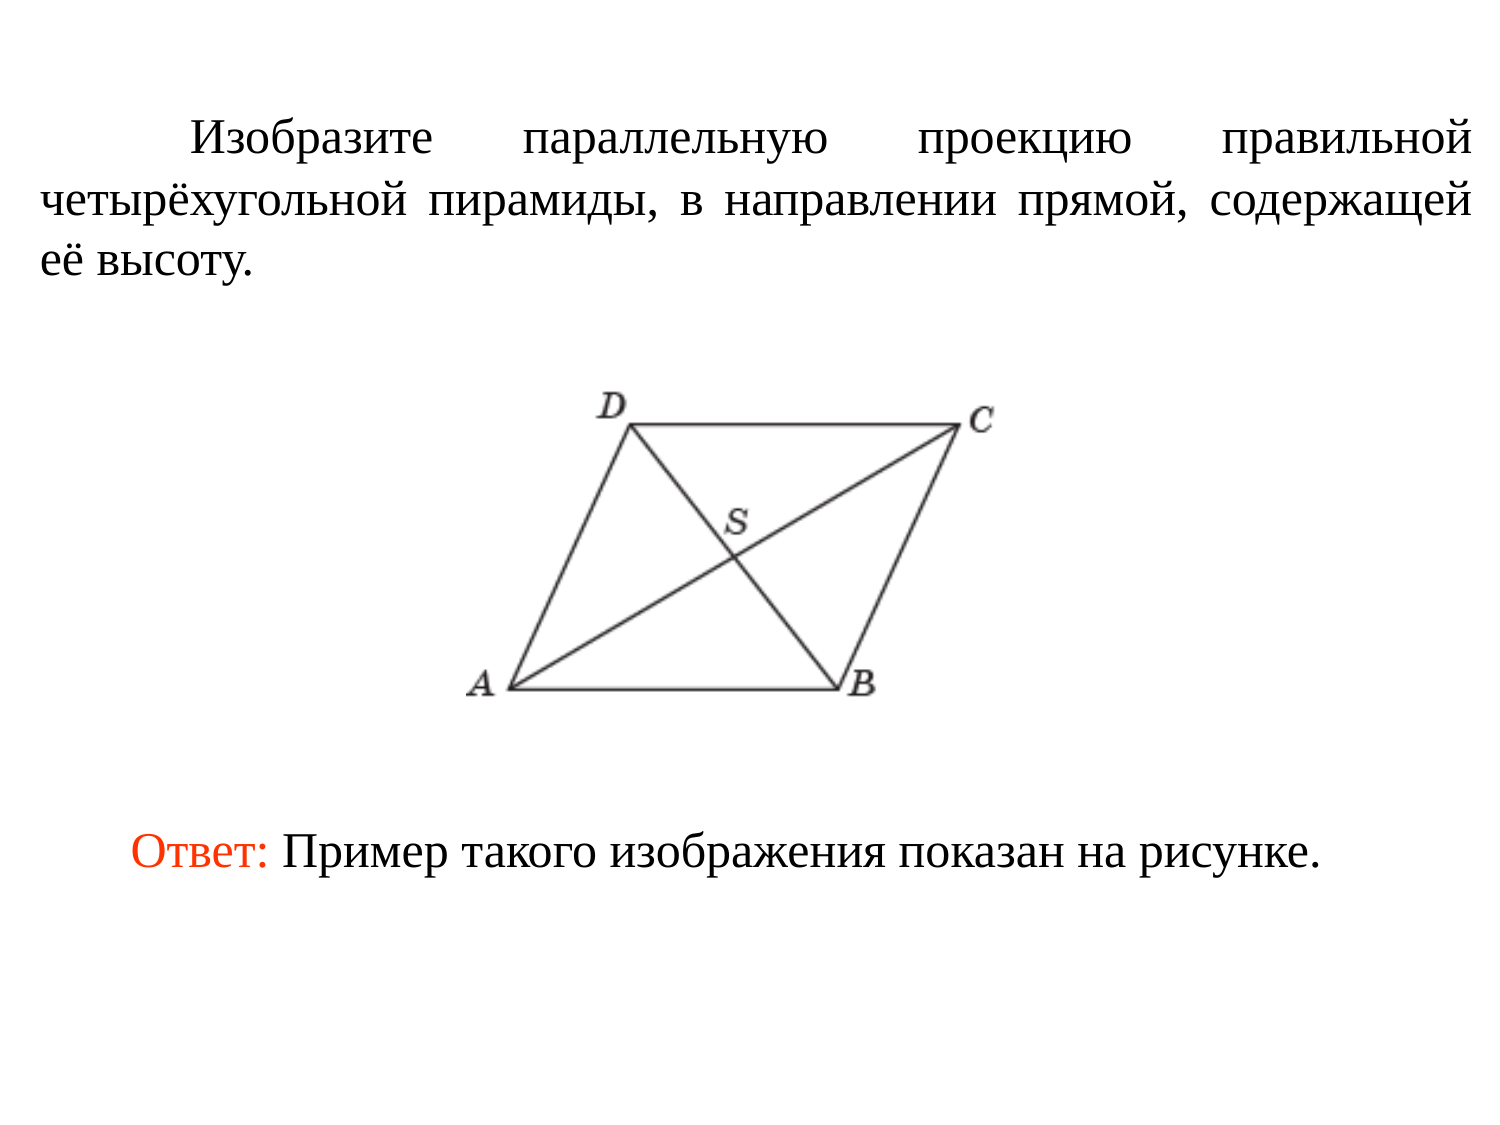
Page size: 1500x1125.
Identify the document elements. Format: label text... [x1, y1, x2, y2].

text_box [115, 388, 1459, 886]
text_box Изобразите параллельную проекцию правильной четырёхугольной пирамиды, в направлении прямой, содержащей её высоту. [24, 87, 1488, 293]
